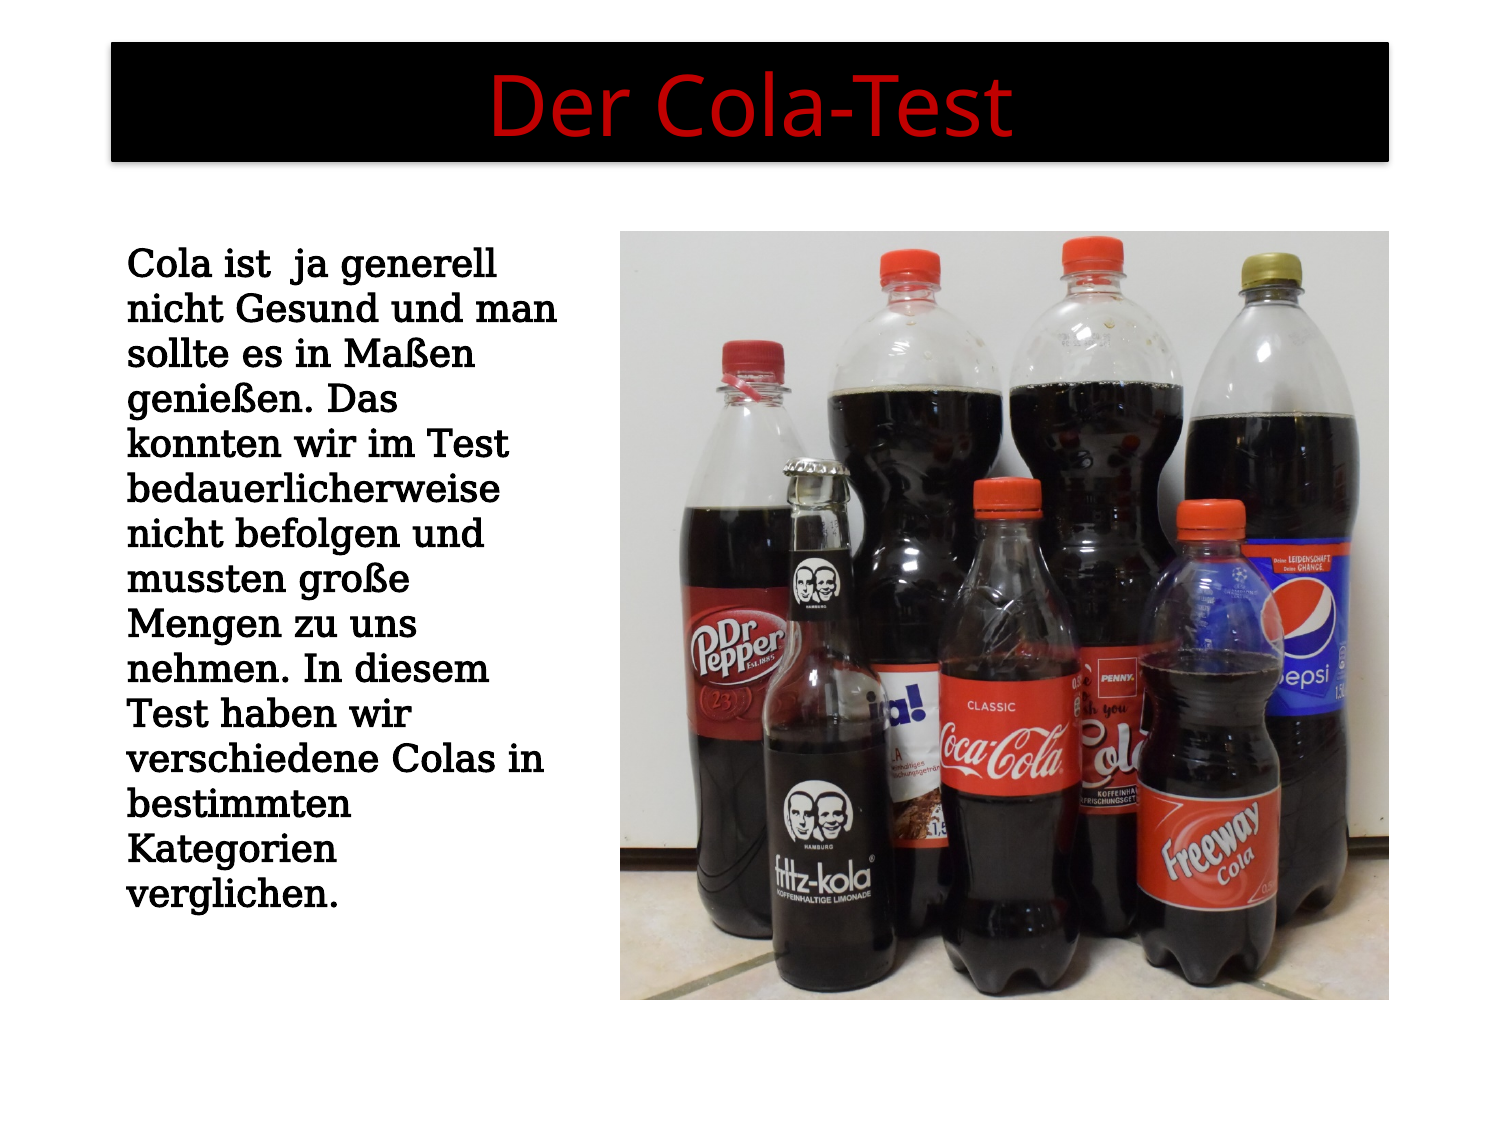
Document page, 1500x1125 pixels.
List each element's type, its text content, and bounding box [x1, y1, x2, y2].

title Der Cola-Test [111, 42, 1389, 162]
picture [619, 231, 1389, 1001]
text_box Cola ist ja generell nicht Gesund und man sollte es in Maßen genießen. Das konnten wir im Test bedauerlicherweise nicht befolgen und mussten große Mengen zu uns nehmen. In diesem Test haben wir verschiedene Colas in bestimmten Kategorien verglichen. [112, 231, 573, 922]
